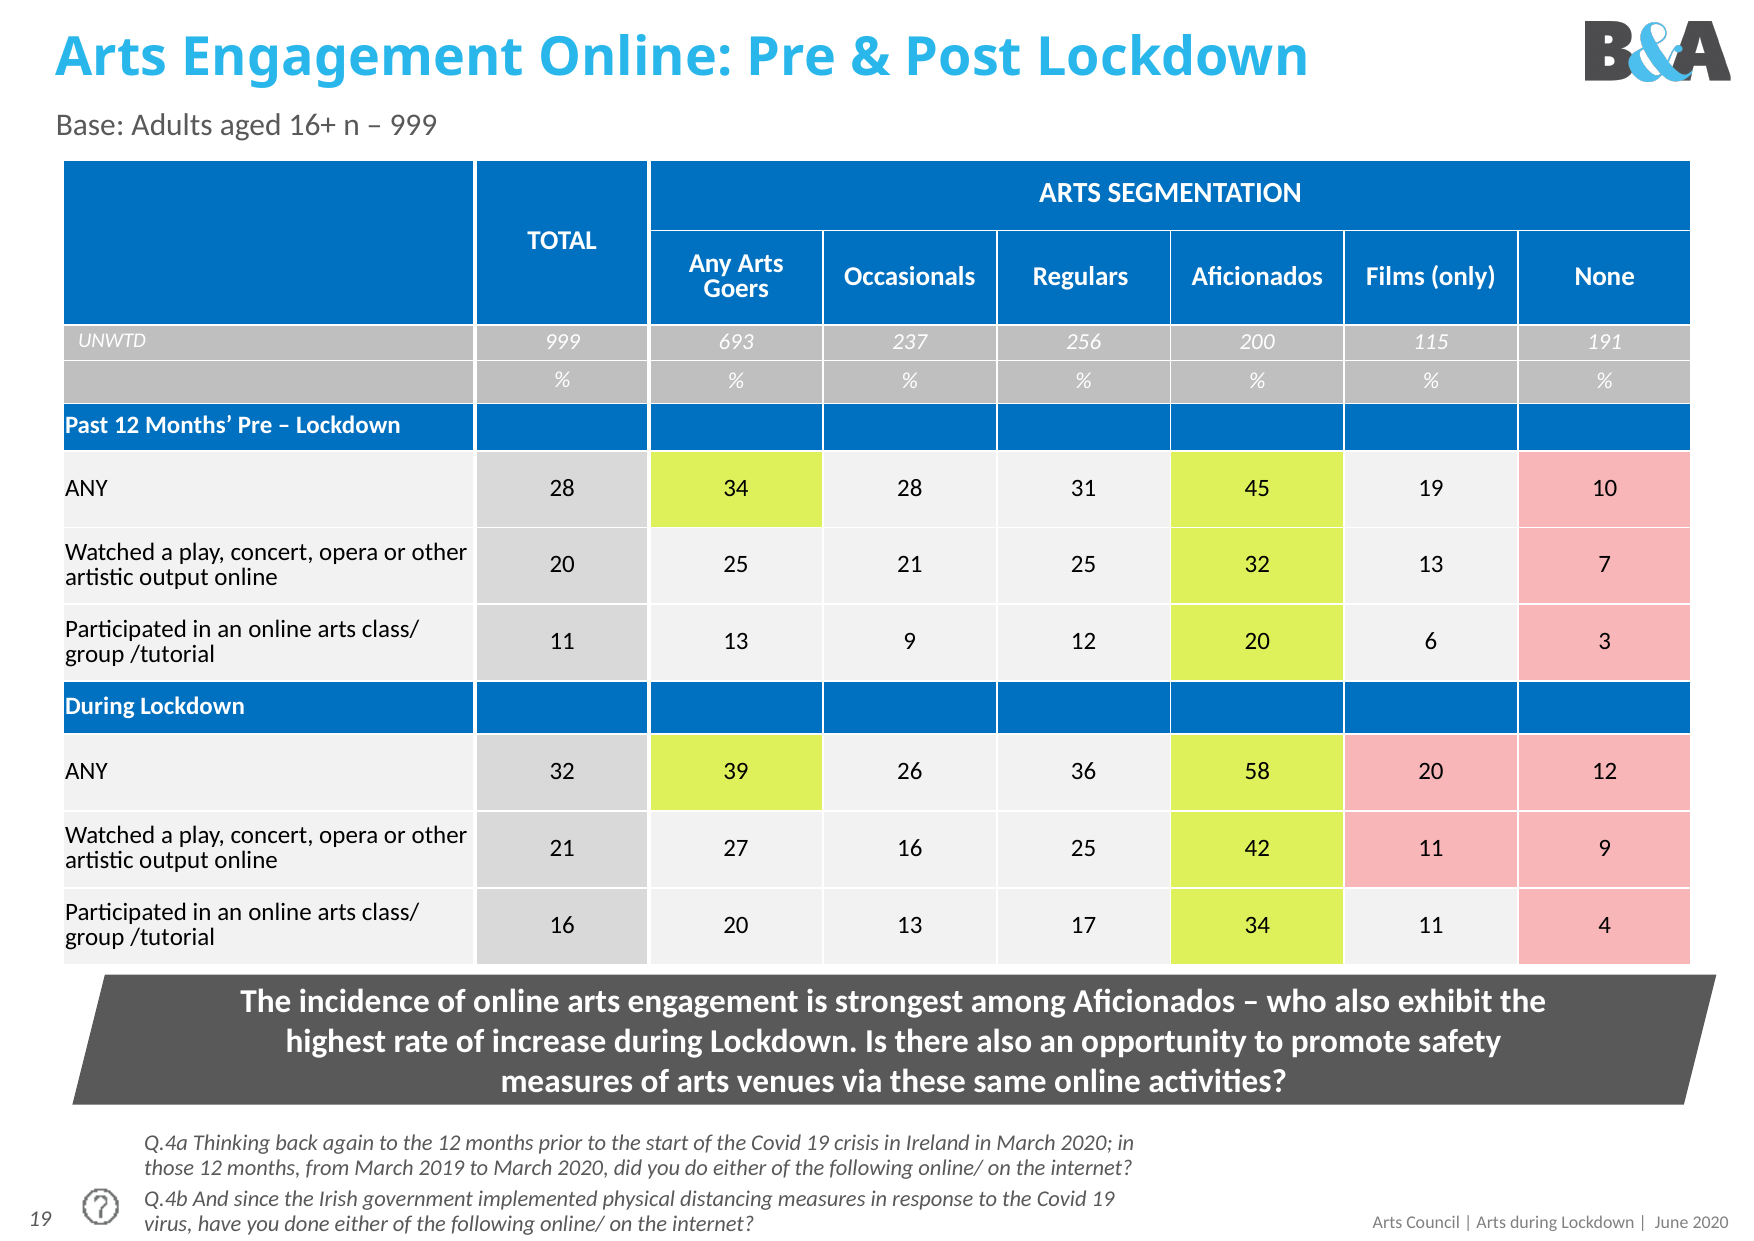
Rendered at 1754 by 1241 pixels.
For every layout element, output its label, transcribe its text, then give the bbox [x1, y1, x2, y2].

table_cell During Lockdown [64, 682, 473, 733]
table_cell Watched a play, concert, opera or other artistic output online [64, 812, 473, 887]
table_header TOTAL [477, 161, 647, 324]
table_cell 21 [477, 812, 647, 887]
table_cell 256 [998, 326, 1170, 360]
table_cell 19 [1345, 452, 1517, 527]
text_box The incidence of online arts engagement is strongest among Aficionados – who also exhibit the highest rate of increase during Lockdown. Is there also an opportunity to promote safety measures of arts venues via these same online activities? [71, 973, 1718, 1106]
text_box Q.4b And since the Irish government implemented physical distancing measures in response to the Covid 19 virus, have you done either of the following online/ on the internet? [129, 1191, 1161, 1241]
table_cell 25 [651, 528, 822, 603]
table_cell Any Arts Goers [651, 231, 822, 324]
table_cell 32 [477, 735, 647, 810]
table_cell 17 [998, 889, 1170, 964]
table_cell 42 [1171, 812, 1343, 887]
table_cell 31 [998, 452, 1170, 527]
table_cell Watched a play, concert, opera or other artistic output online [64, 528, 473, 603]
table_cell % [651, 361, 822, 403]
table_cell 26 [824, 735, 996, 810]
table_cell 693 [651, 326, 822, 360]
table_cell 10 [1519, 452, 1690, 527]
table_cell [1345, 682, 1517, 733]
table_header [64, 161, 473, 324]
table_cell % [477, 361, 647, 403]
table_cell 115 [1345, 326, 1517, 360]
table_cell 21 [824, 528, 996, 603]
table_cell 6 [1345, 605, 1517, 680]
table_cell Aficionados [1171, 231, 1343, 324]
table_cell Regulars [998, 231, 1170, 324]
table_cell [477, 682, 647, 733]
table_cell 25 [998, 812, 1170, 887]
table_header ARTS SEGMENTATION [651, 161, 1690, 230]
table_cell 999 [477, 326, 647, 360]
table_cell % [1519, 361, 1690, 403]
table_cell 25 [998, 528, 1170, 603]
list Q.4a Thinking back again to the 12 months prior to the start of the Covid 19 crisis in Ireland in March 2020; in those 12 months, from March 2019 to March 2020, did you do either of the following online/ on the internet? [129, 1135, 1161, 1188]
table_cell 11 [1345, 812, 1517, 887]
table_cell 16 [477, 889, 647, 964]
table_cell % [1171, 361, 1343, 403]
table_cell UNWTD [64, 326, 473, 360]
table_cell 34 [1171, 889, 1343, 964]
table_cell 9 [1519, 812, 1690, 887]
table_cell 20 [1171, 605, 1343, 680]
table_cell ANY [64, 735, 473, 810]
table_cell Past 12 Months’ Pre – Lockdown [64, 404, 473, 450]
table_cell 237 [824, 326, 996, 360]
table_cell 36 [998, 735, 1170, 810]
table_cell [651, 404, 822, 450]
table_cell [998, 404, 1170, 450]
table_cell 20 [1345, 735, 1517, 810]
table_cell 20 [651, 889, 822, 964]
table_cell 28 [477, 452, 647, 527]
table_cell [1171, 404, 1343, 450]
table_cell [824, 682, 996, 733]
table_cell 12 [1519, 735, 1690, 810]
table_cell 20 [477, 528, 647, 603]
table_cell 45 [1171, 452, 1343, 527]
table_cell % [824, 361, 996, 403]
table_cell 11 [477, 605, 647, 680]
table_cell [998, 682, 1170, 733]
table_cell Films (only) [1345, 231, 1517, 324]
table_cell [64, 361, 473, 403]
table_cell 200 [1171, 326, 1343, 360]
table_cell 4 [1519, 889, 1690, 964]
table_cell 16 [824, 812, 996, 887]
table_cell [477, 404, 647, 450]
table_cell 27 [651, 812, 822, 887]
table_cell Participated in an online arts class/ group /tutorial [64, 889, 473, 964]
table_cell 9 [824, 605, 996, 680]
table_cell % [998, 361, 1170, 403]
table_cell 34 [651, 452, 822, 527]
table_cell 58 [1171, 735, 1343, 810]
table_cell 39 [651, 735, 822, 810]
table_cell 3 [1519, 605, 1690, 680]
table_cell 13 [1345, 528, 1517, 603]
table_cell 28 [824, 452, 996, 527]
picture [80, 1186, 122, 1228]
table_cell ANY [64, 452, 473, 527]
table_cell [1519, 682, 1690, 733]
table_cell 11 [1345, 889, 1517, 964]
list Base: Adults aged 16+ n – 999 [41, 100, 1024, 160]
table_cell % [1345, 361, 1517, 403]
table_cell 13 [824, 889, 996, 964]
table_cell [1519, 404, 1690, 450]
table_cell Participated in an online arts class/ group /tutorial [64, 605, 473, 680]
table_cell 191 [1519, 326, 1690, 360]
table_cell Occasionals [824, 231, 996, 324]
title Arts Engagement Online: Pre & Post Lockdown [41, 21, 1449, 89]
table_cell 12 [998, 605, 1170, 680]
table_cell [1345, 404, 1517, 450]
table_cell 13 [651, 605, 822, 680]
table_cell [1171, 682, 1343, 733]
table_cell [824, 404, 996, 450]
table_cell [651, 682, 822, 733]
table_cell 7 [1519, 528, 1690, 603]
table_cell None [1519, 231, 1690, 324]
table_cell 32 [1171, 528, 1343, 603]
